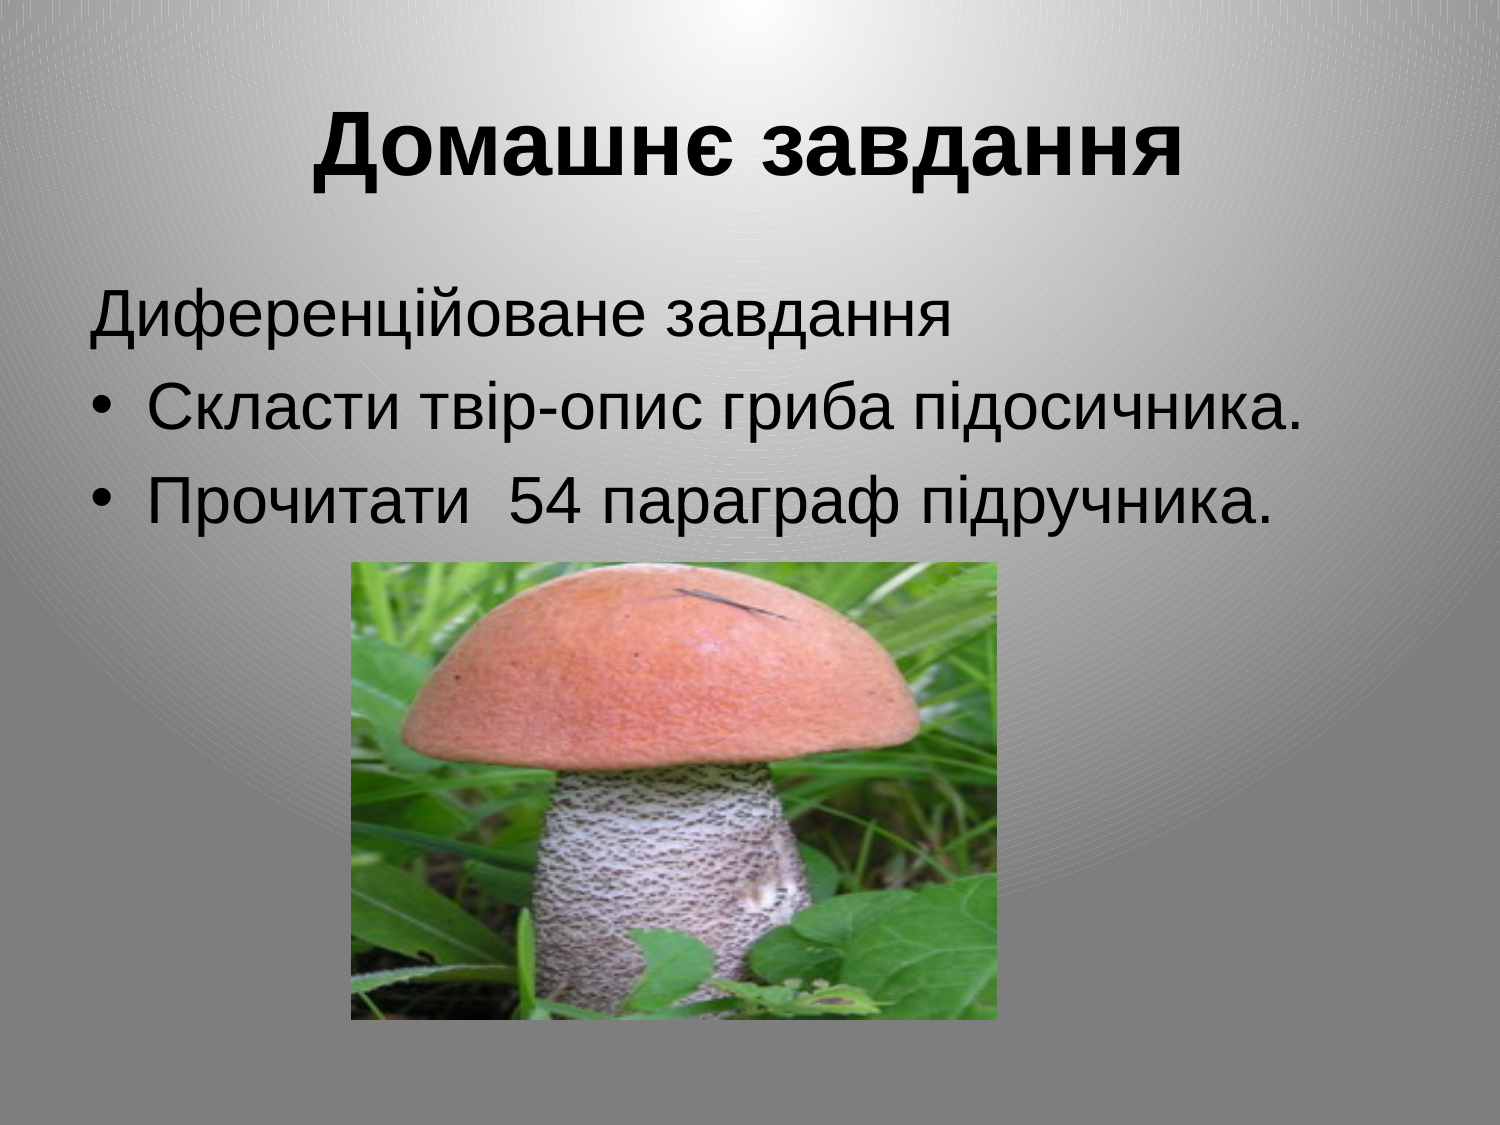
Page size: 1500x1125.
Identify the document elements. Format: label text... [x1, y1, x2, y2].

list Диференційоване завдання Скласти твір-опис гриба підосичника. Прочитати 54 параграф підручника. [75, 262, 1425, 1005]
title Домашнє завдання [75, 45, 1425, 233]
picture [351, 562, 997, 1020]
